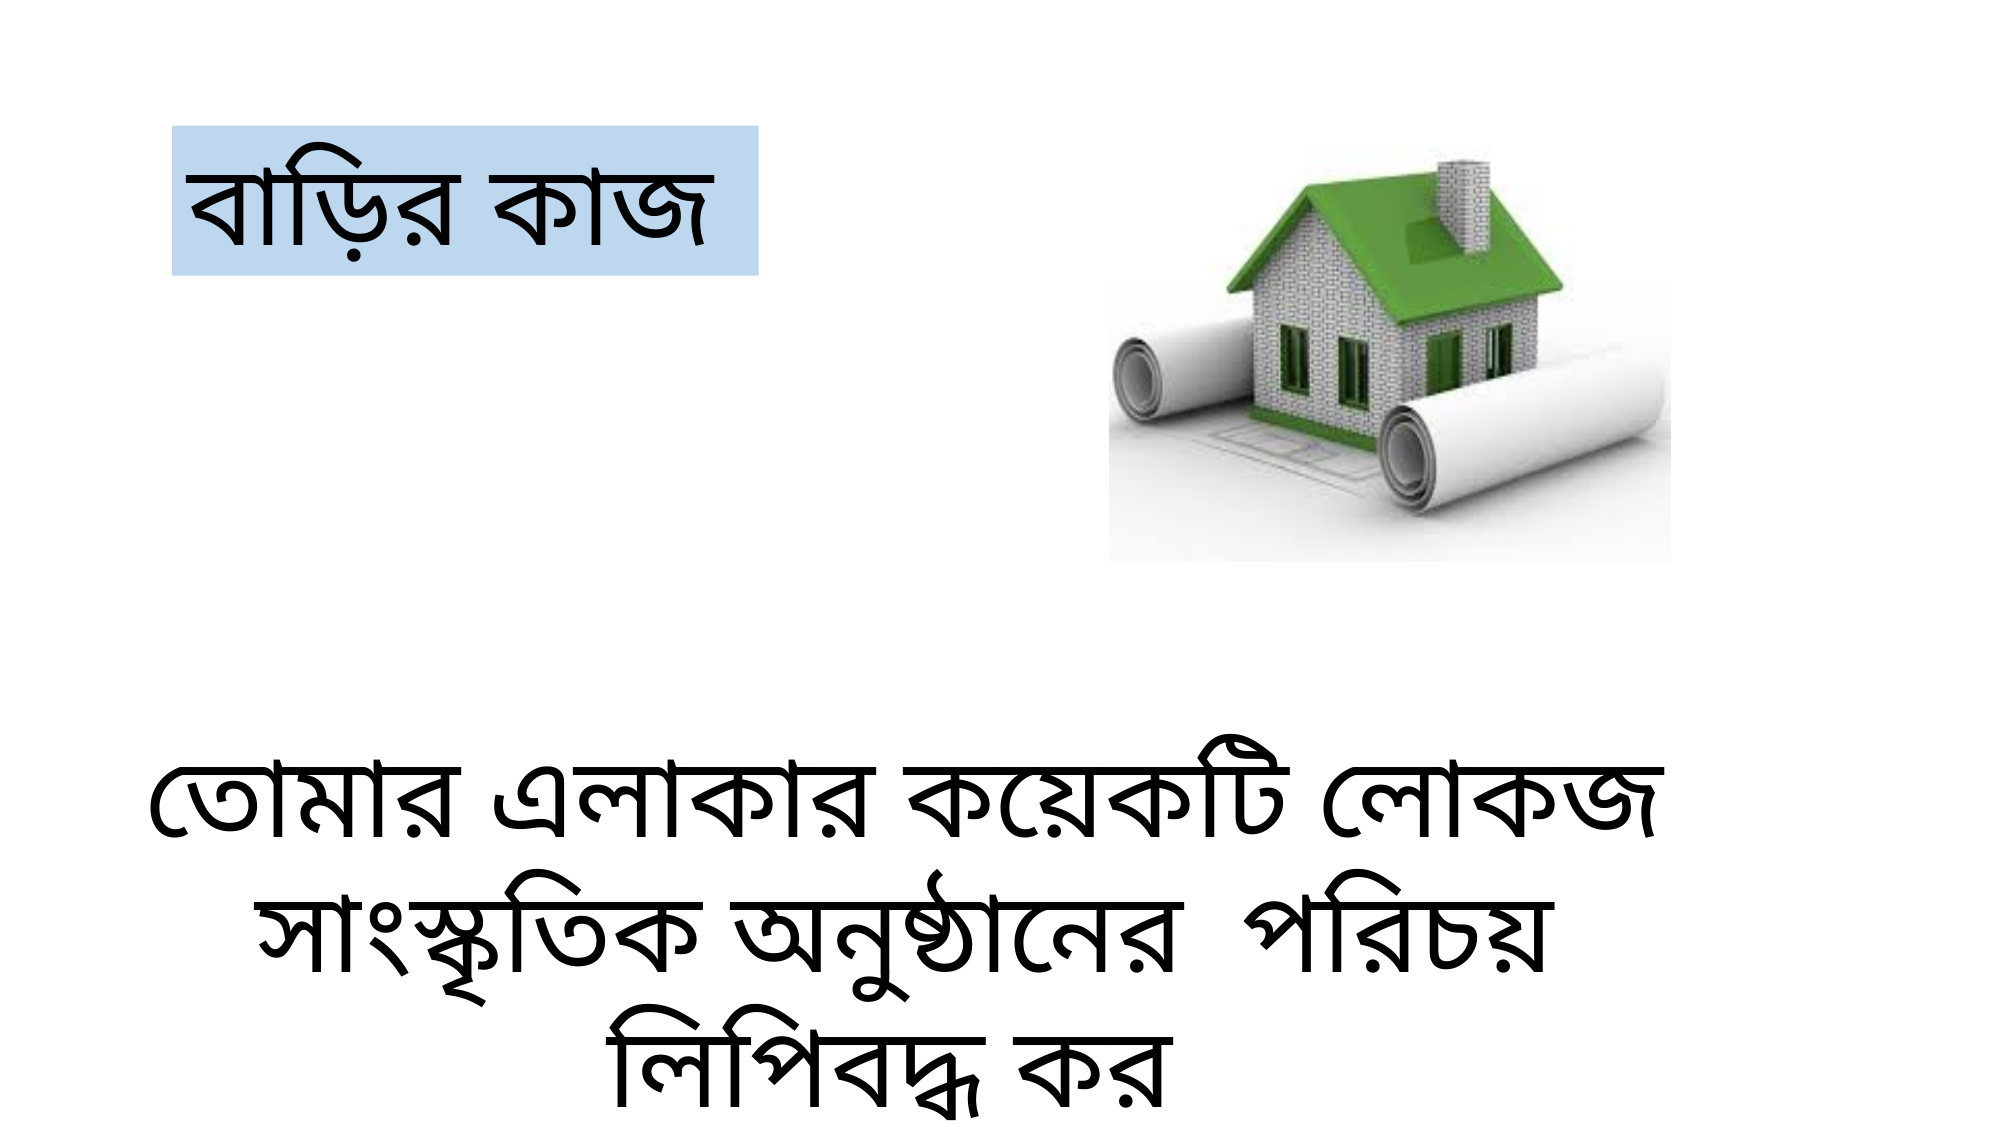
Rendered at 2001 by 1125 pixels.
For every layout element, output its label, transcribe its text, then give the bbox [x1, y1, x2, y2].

picture [1109, 109, 1671, 562]
text_box তোমার এলাকার কয়েকটি লোকজ সাংস্কৃতিক অনুষ্ঠানের পরিচয় লিপিবদ্ধ কর [98, 717, 1711, 1125]
text_box বাড়ির কাজ [172, 125, 759, 276]
